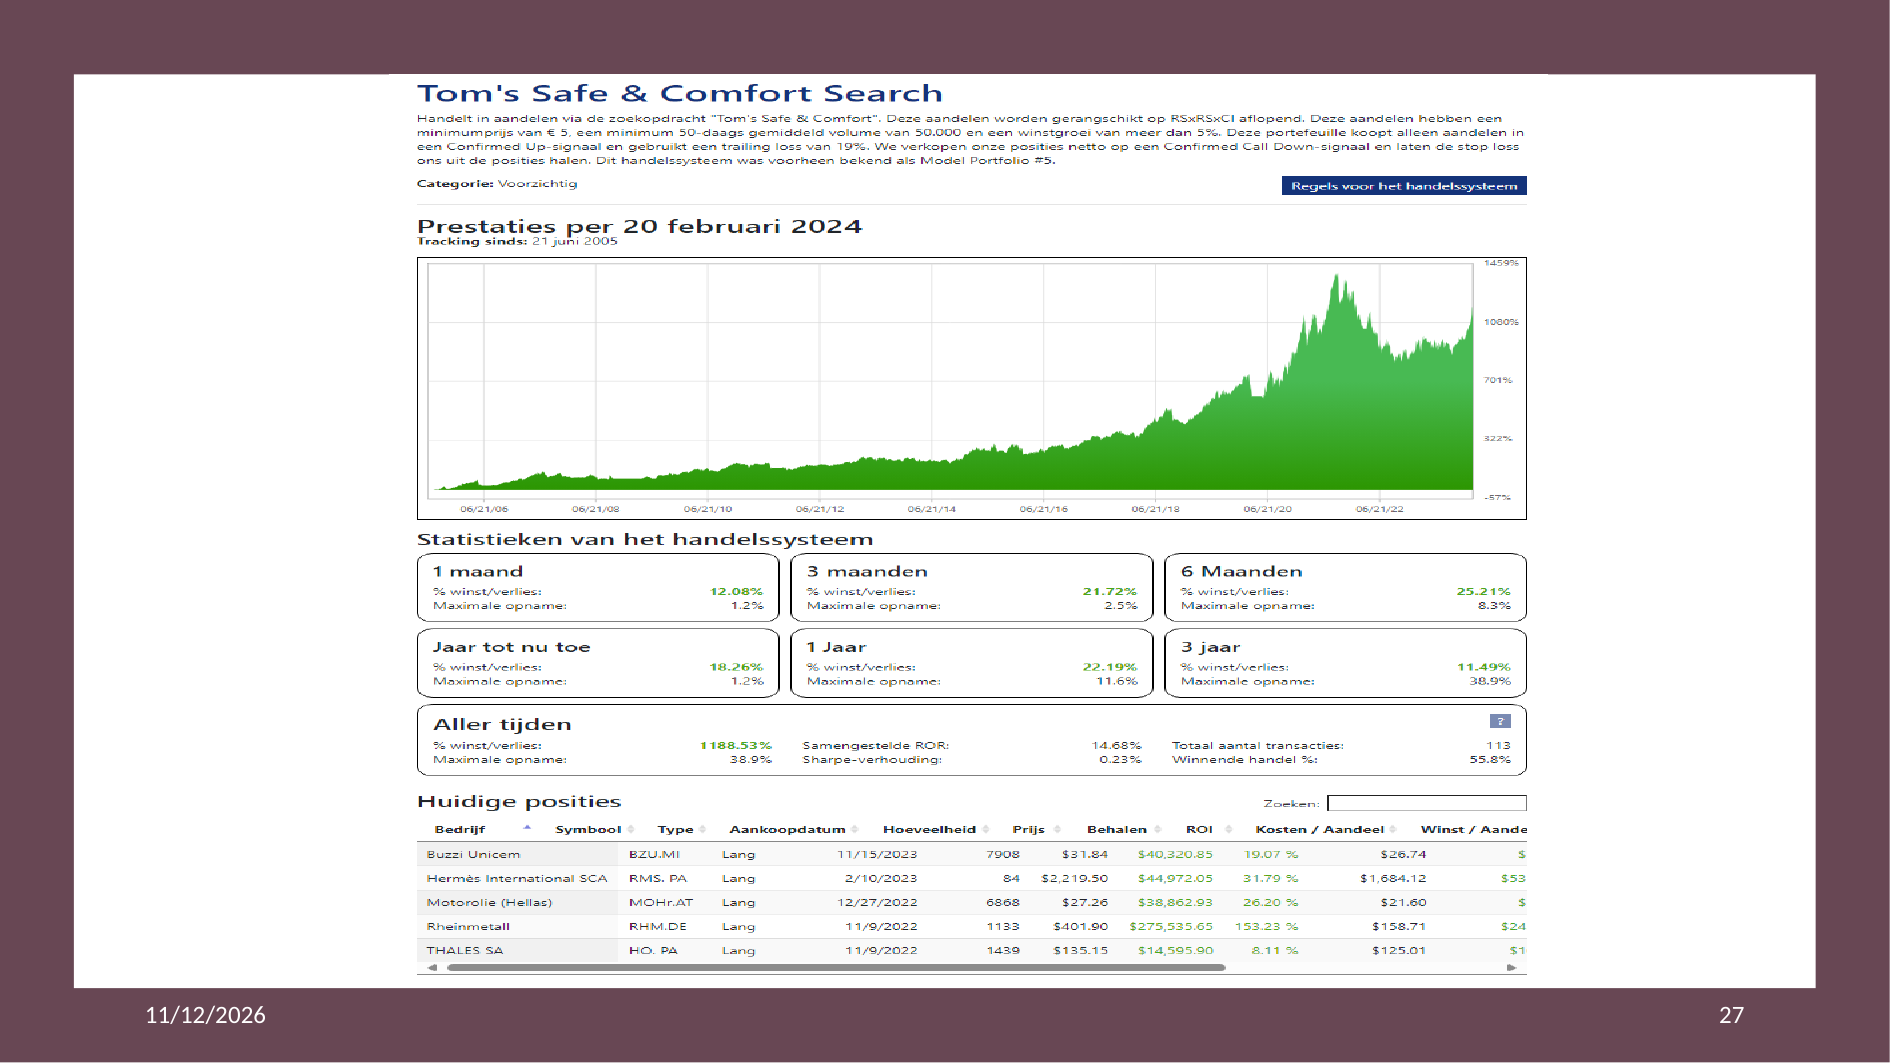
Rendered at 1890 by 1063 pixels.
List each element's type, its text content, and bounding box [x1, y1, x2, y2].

text_box [0, 0, 1890, 1063]
slide_number 27 [1334, 984, 1760, 1042]
text_box [73, 73, 1817, 989]
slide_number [129, 984, 556, 1042]
picture [389, 74, 1548, 989]
